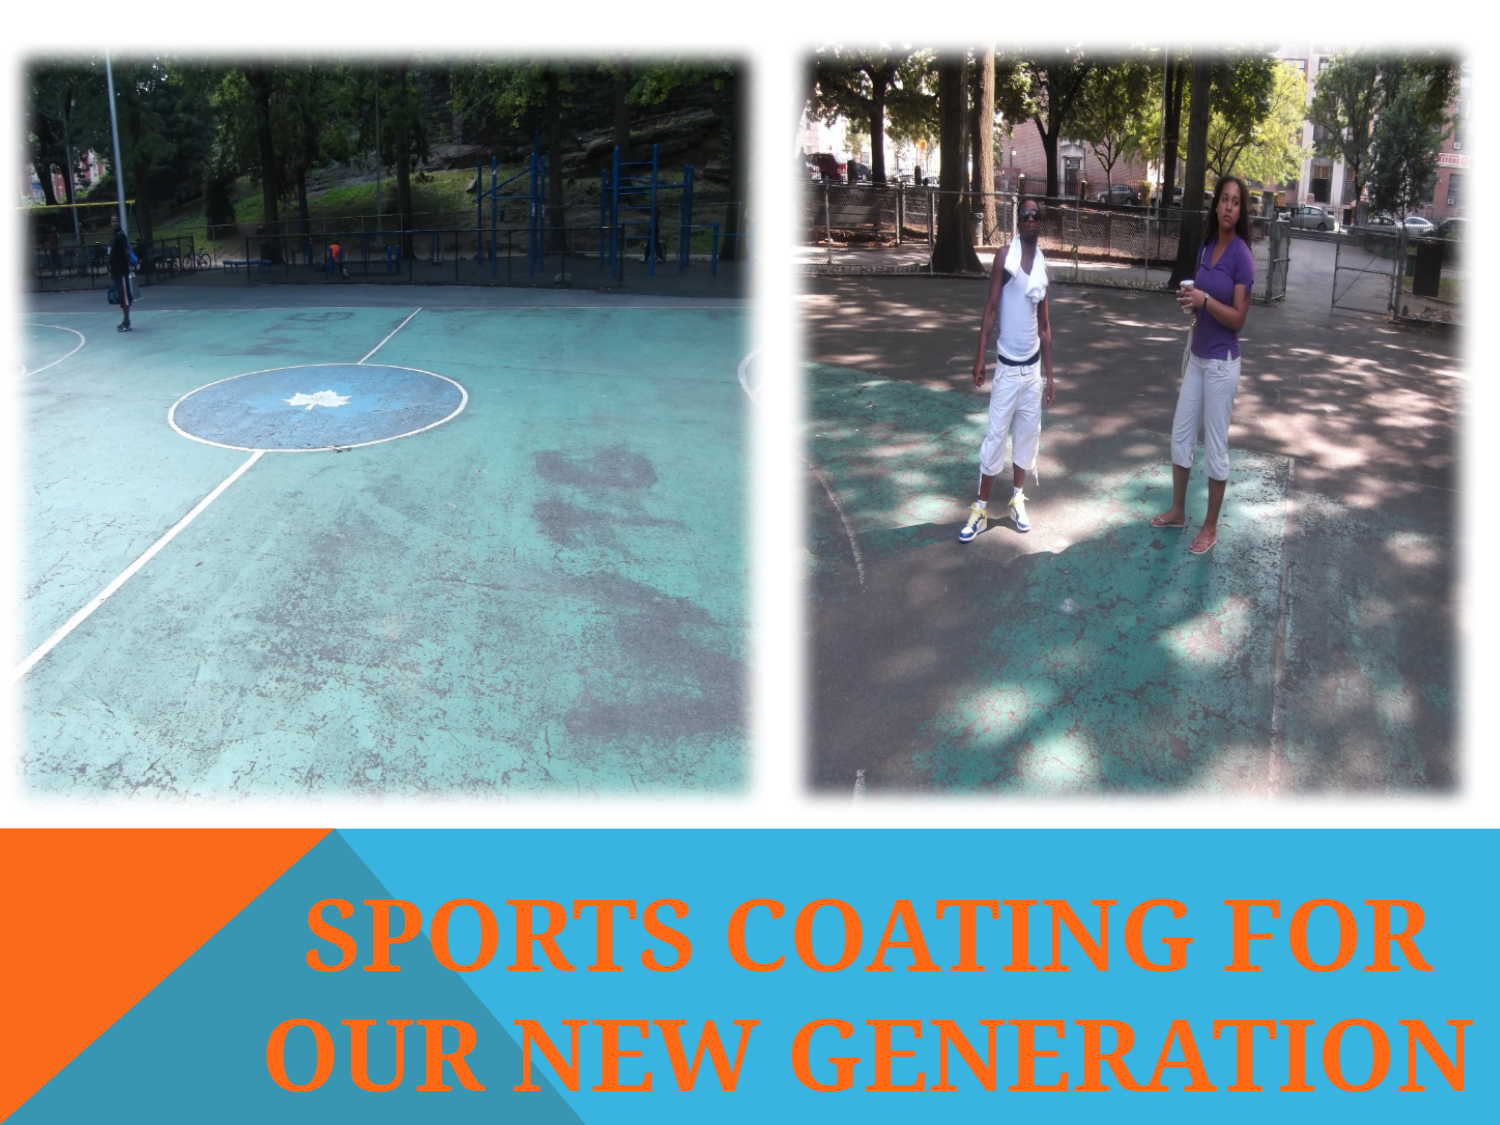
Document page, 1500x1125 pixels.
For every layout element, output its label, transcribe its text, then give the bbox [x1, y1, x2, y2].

text_box SPORTS COATING FOR OUR NEW GENERATION [237, 864, 1500, 1120]
picture [6, 40, 768, 813]
picture [787, 37, 1479, 813]
